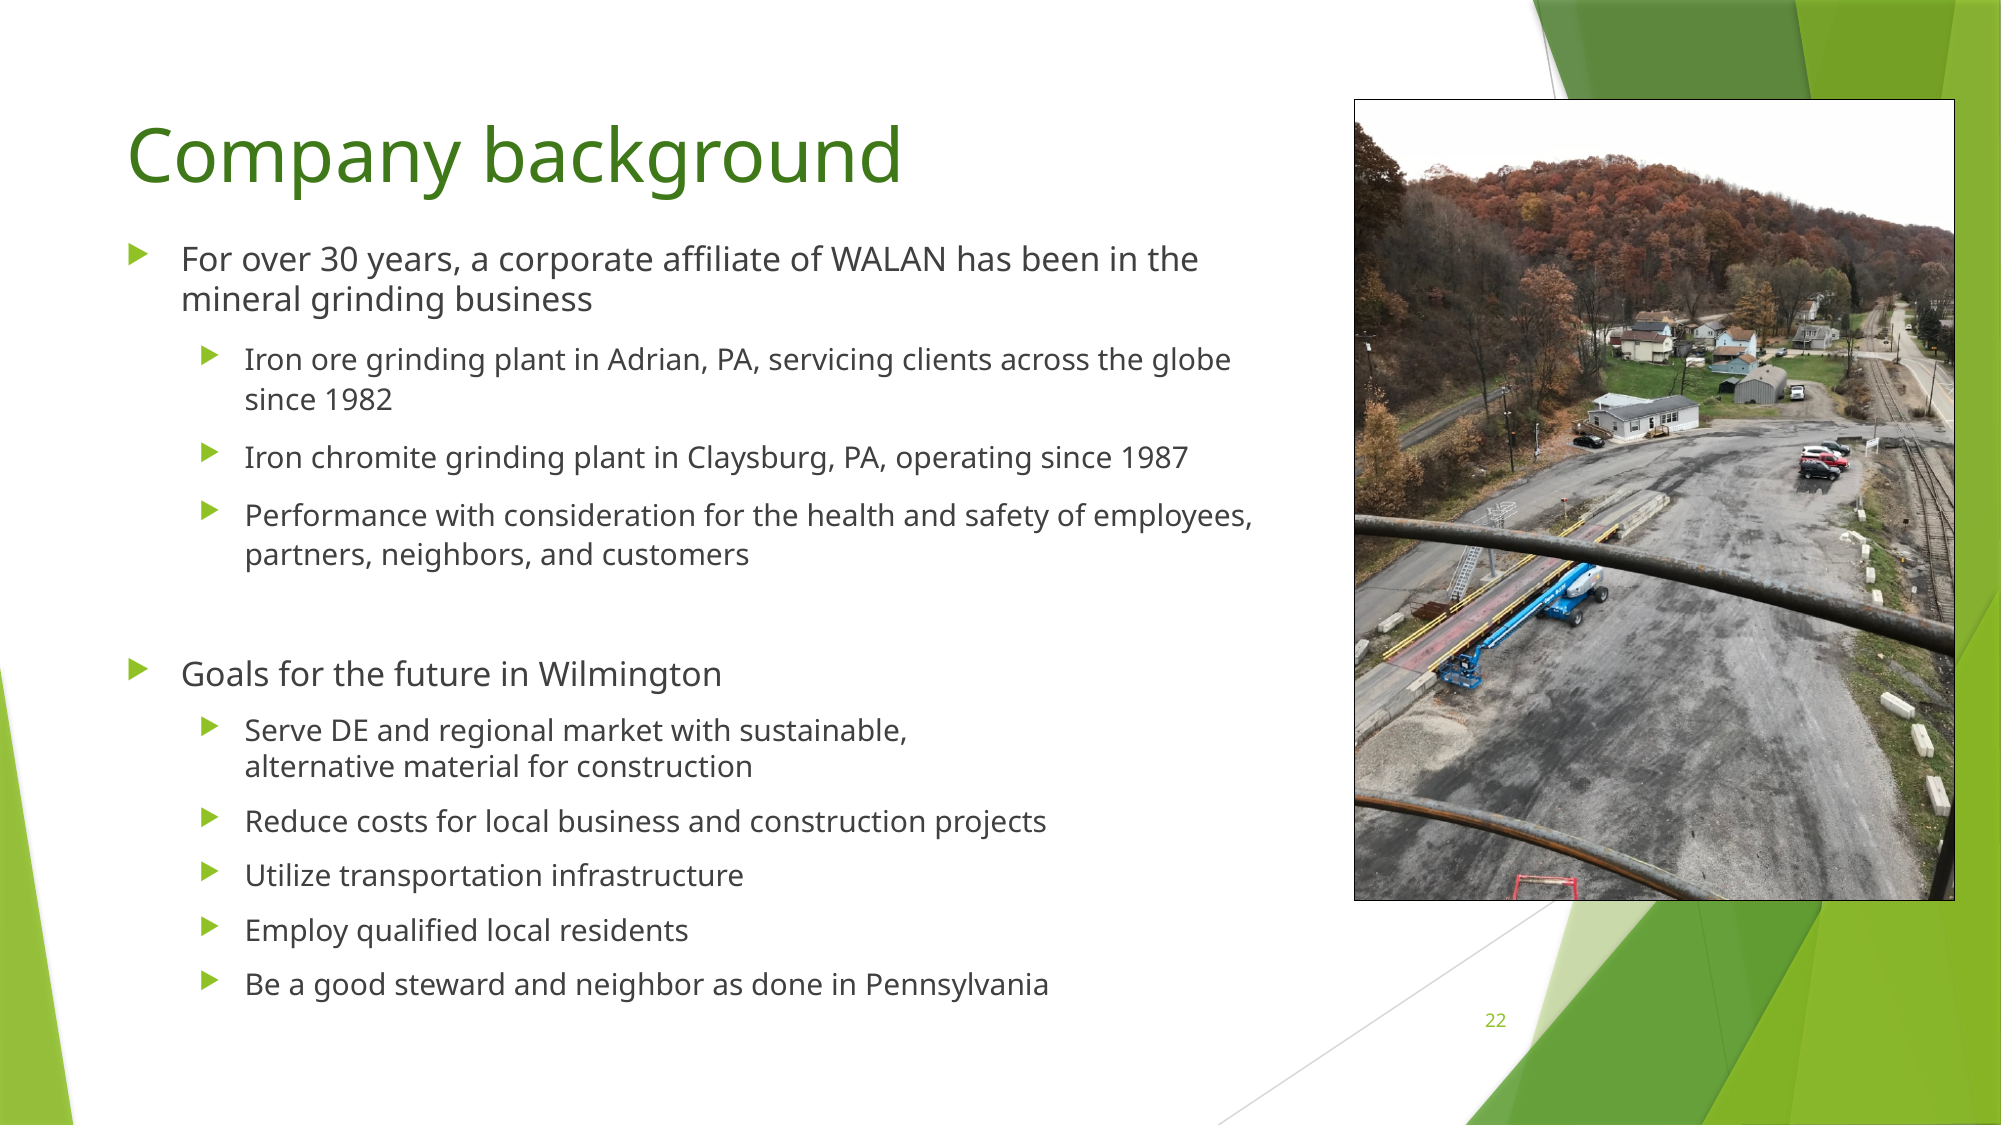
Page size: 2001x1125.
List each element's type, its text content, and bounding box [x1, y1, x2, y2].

title Company background [111, 99, 1354, 230]
list For over 30 years, a corporate affiliate of WALAN has been in the mineral grinding business Iron ore grinding plant in Adrian, PA, servicing clients across the globe since 1982 Iron chromite grinding plant in Claysburg, PA, operating since 1987 Performance with consideration for the health and safety of employees, partners, neighbors, and customers Goals for the future in Wilmington Serve DE and regional market with sustainable, alternative material for construction Reduce costs for local business and construction projects Utilize transportation infrastructure Employ qualified local residents Be a good steward and neighbor as done in Pennsylvania [111, 230, 1325, 1069]
picture [1253, 100, 2000, 900]
slide_number 22 [1409, 991, 1522, 1051]
